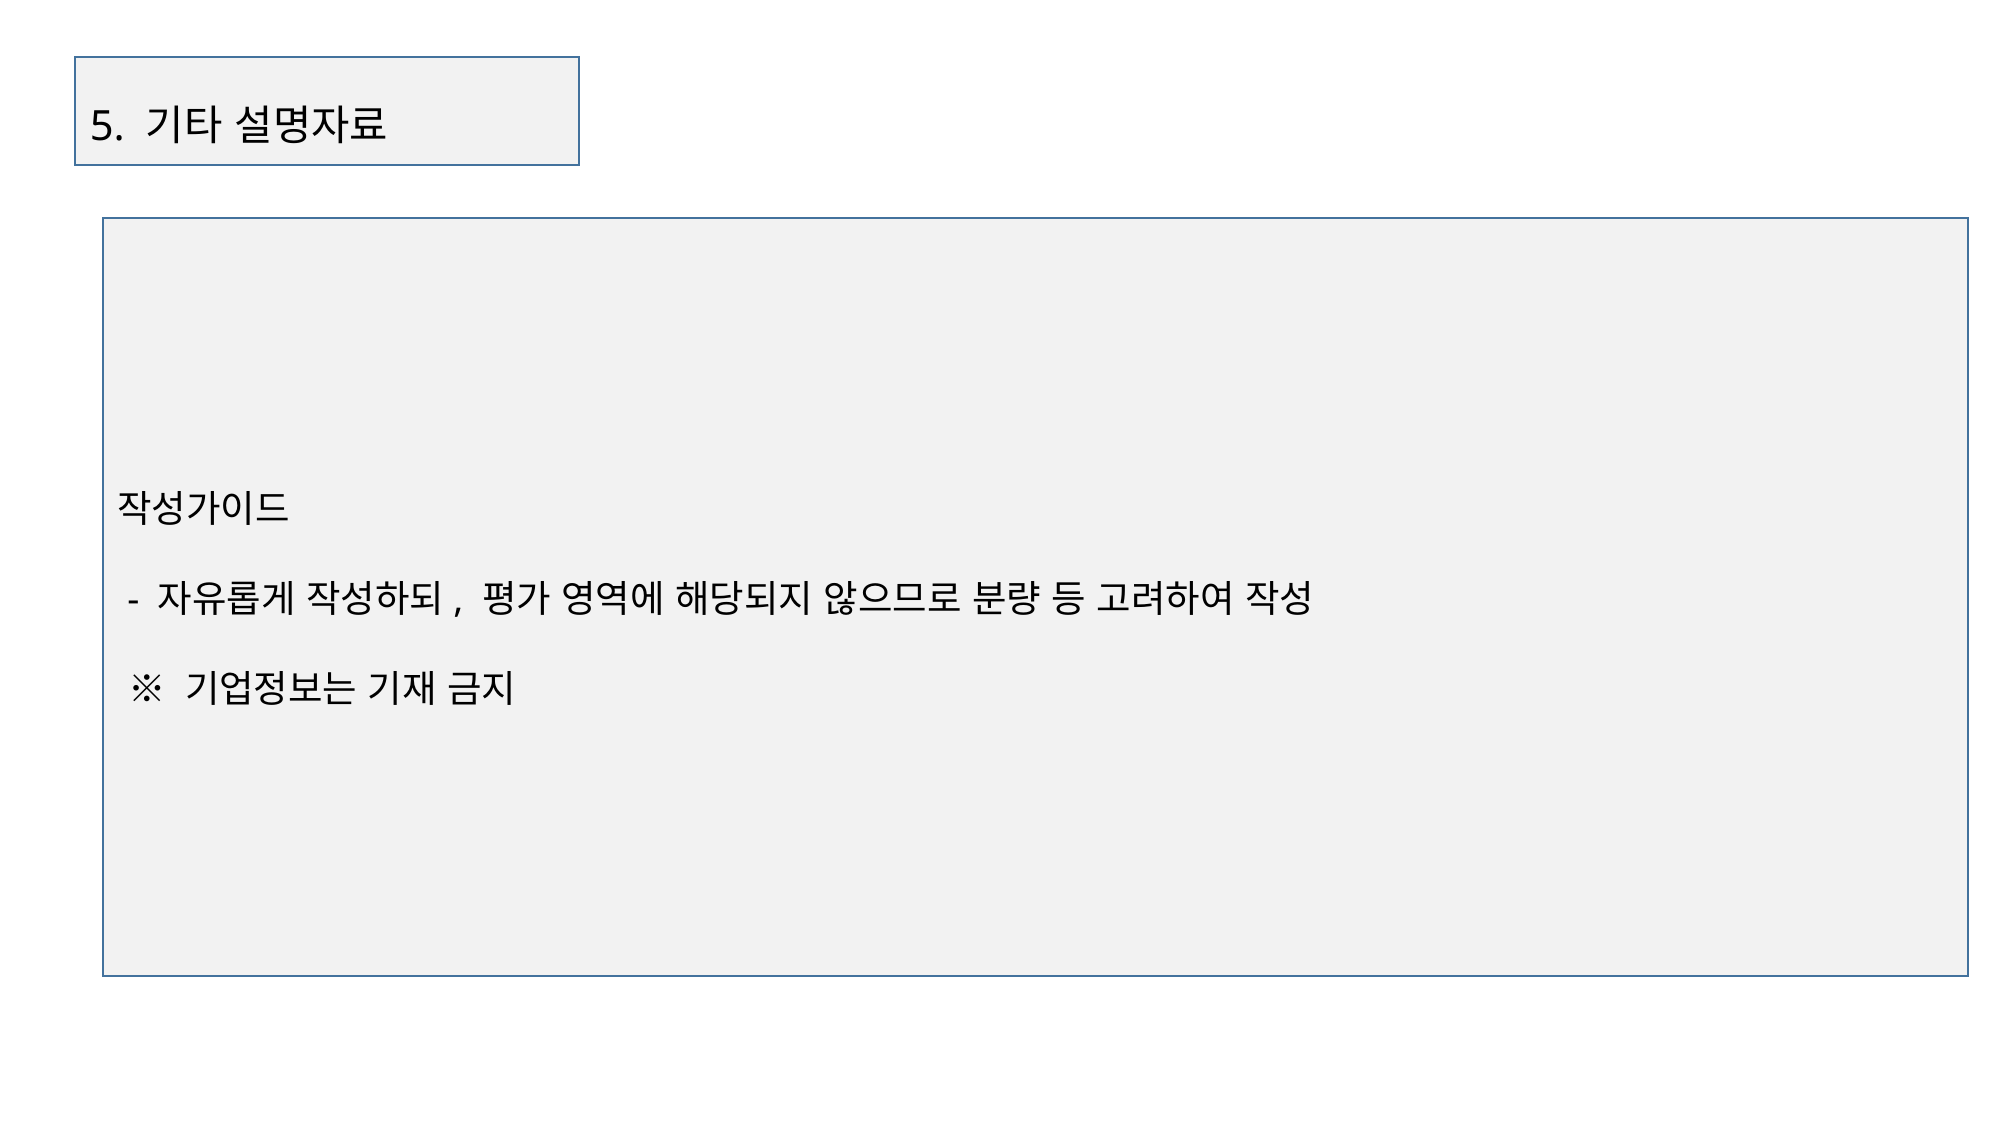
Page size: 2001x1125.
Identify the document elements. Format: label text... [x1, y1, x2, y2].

text_box 5. 기타 설명자료 [74, 56, 580, 166]
text_box 작성가이드 - 자유롭게 작성하되, 평가 영역에 해당되지 않으므로 분량 등 고려하여 작성 ※ 기업정보는 기재 금지 [102, 217, 1969, 977]
